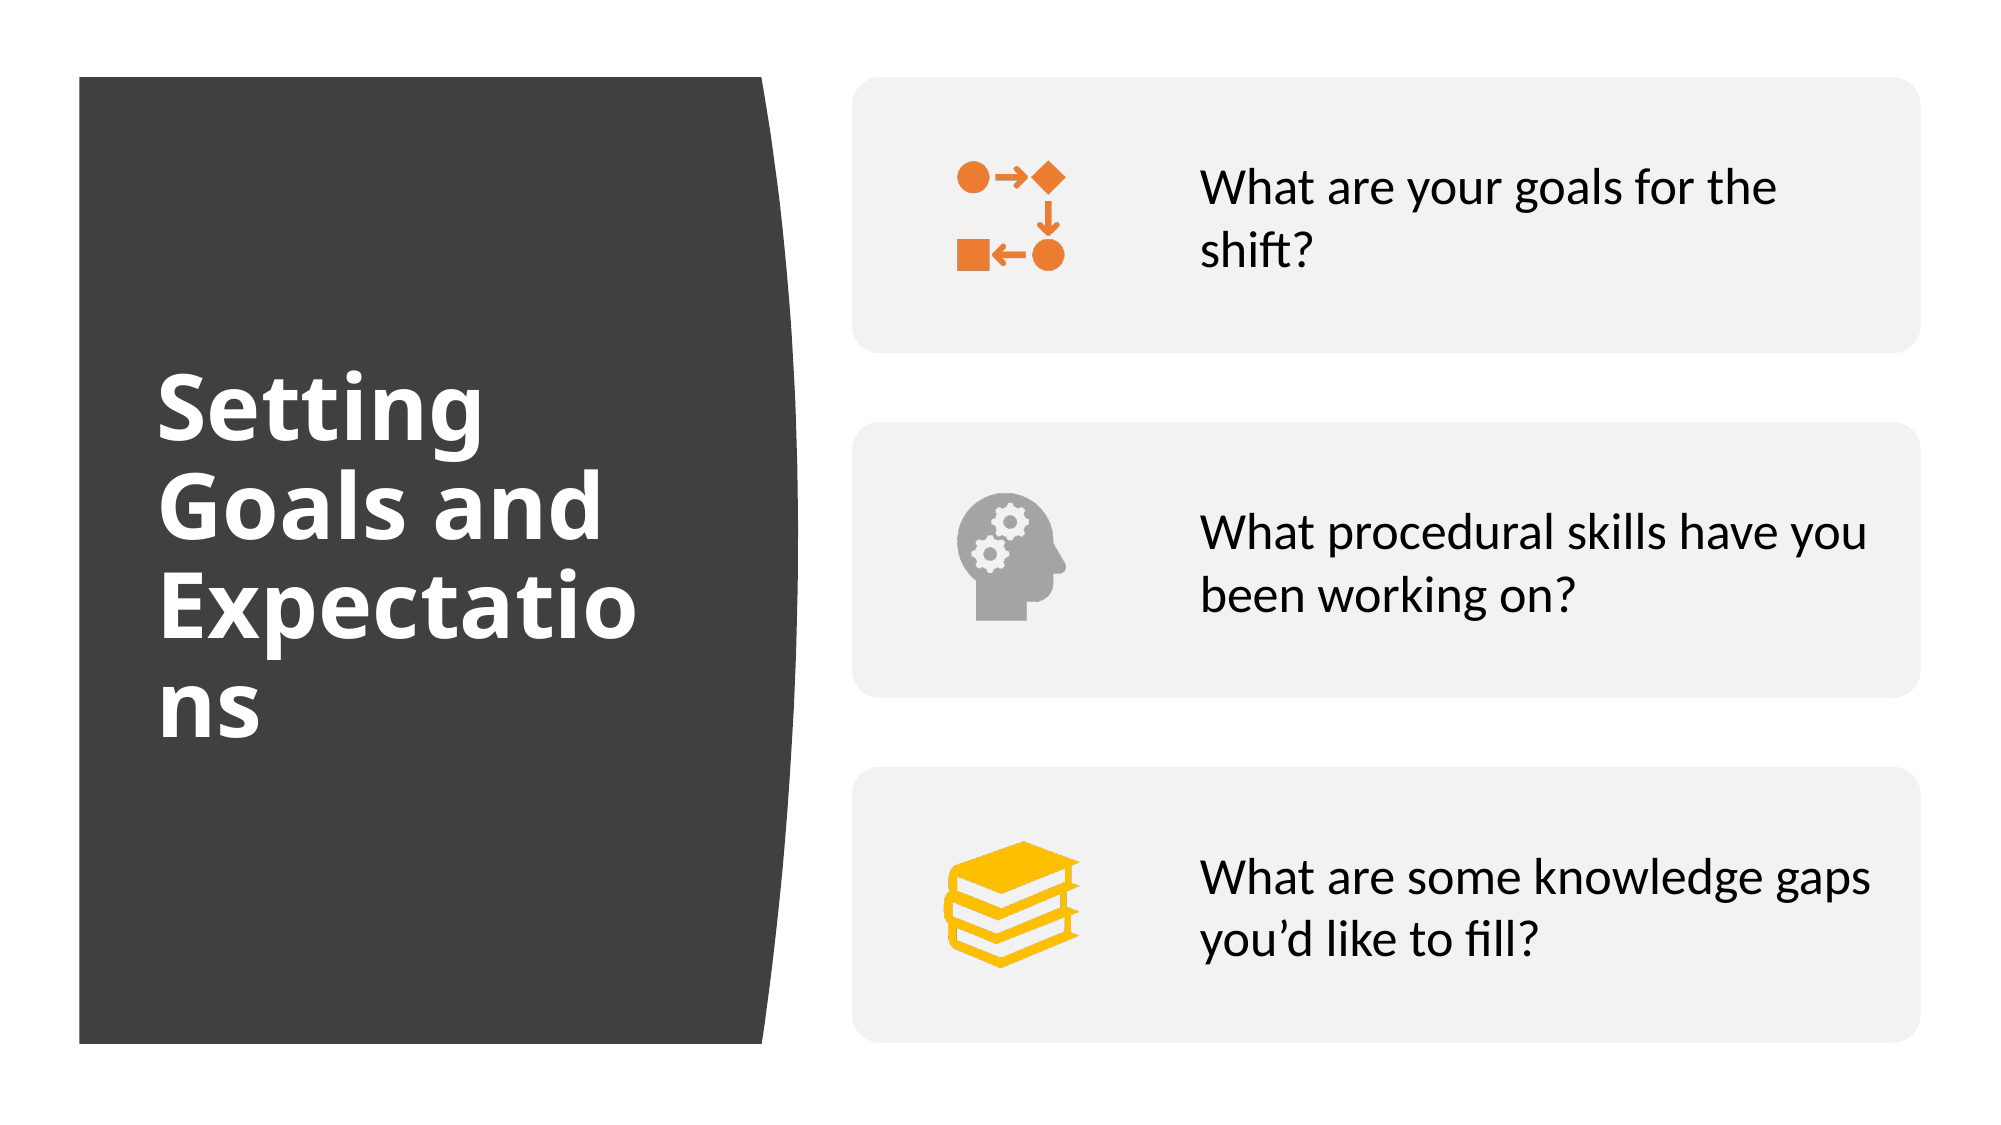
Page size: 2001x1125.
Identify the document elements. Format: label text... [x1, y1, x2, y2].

text_box [78, 76, 800, 1045]
title Setting Goals and Expectations [141, 166, 702, 953]
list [852, 77, 1921, 1043]
